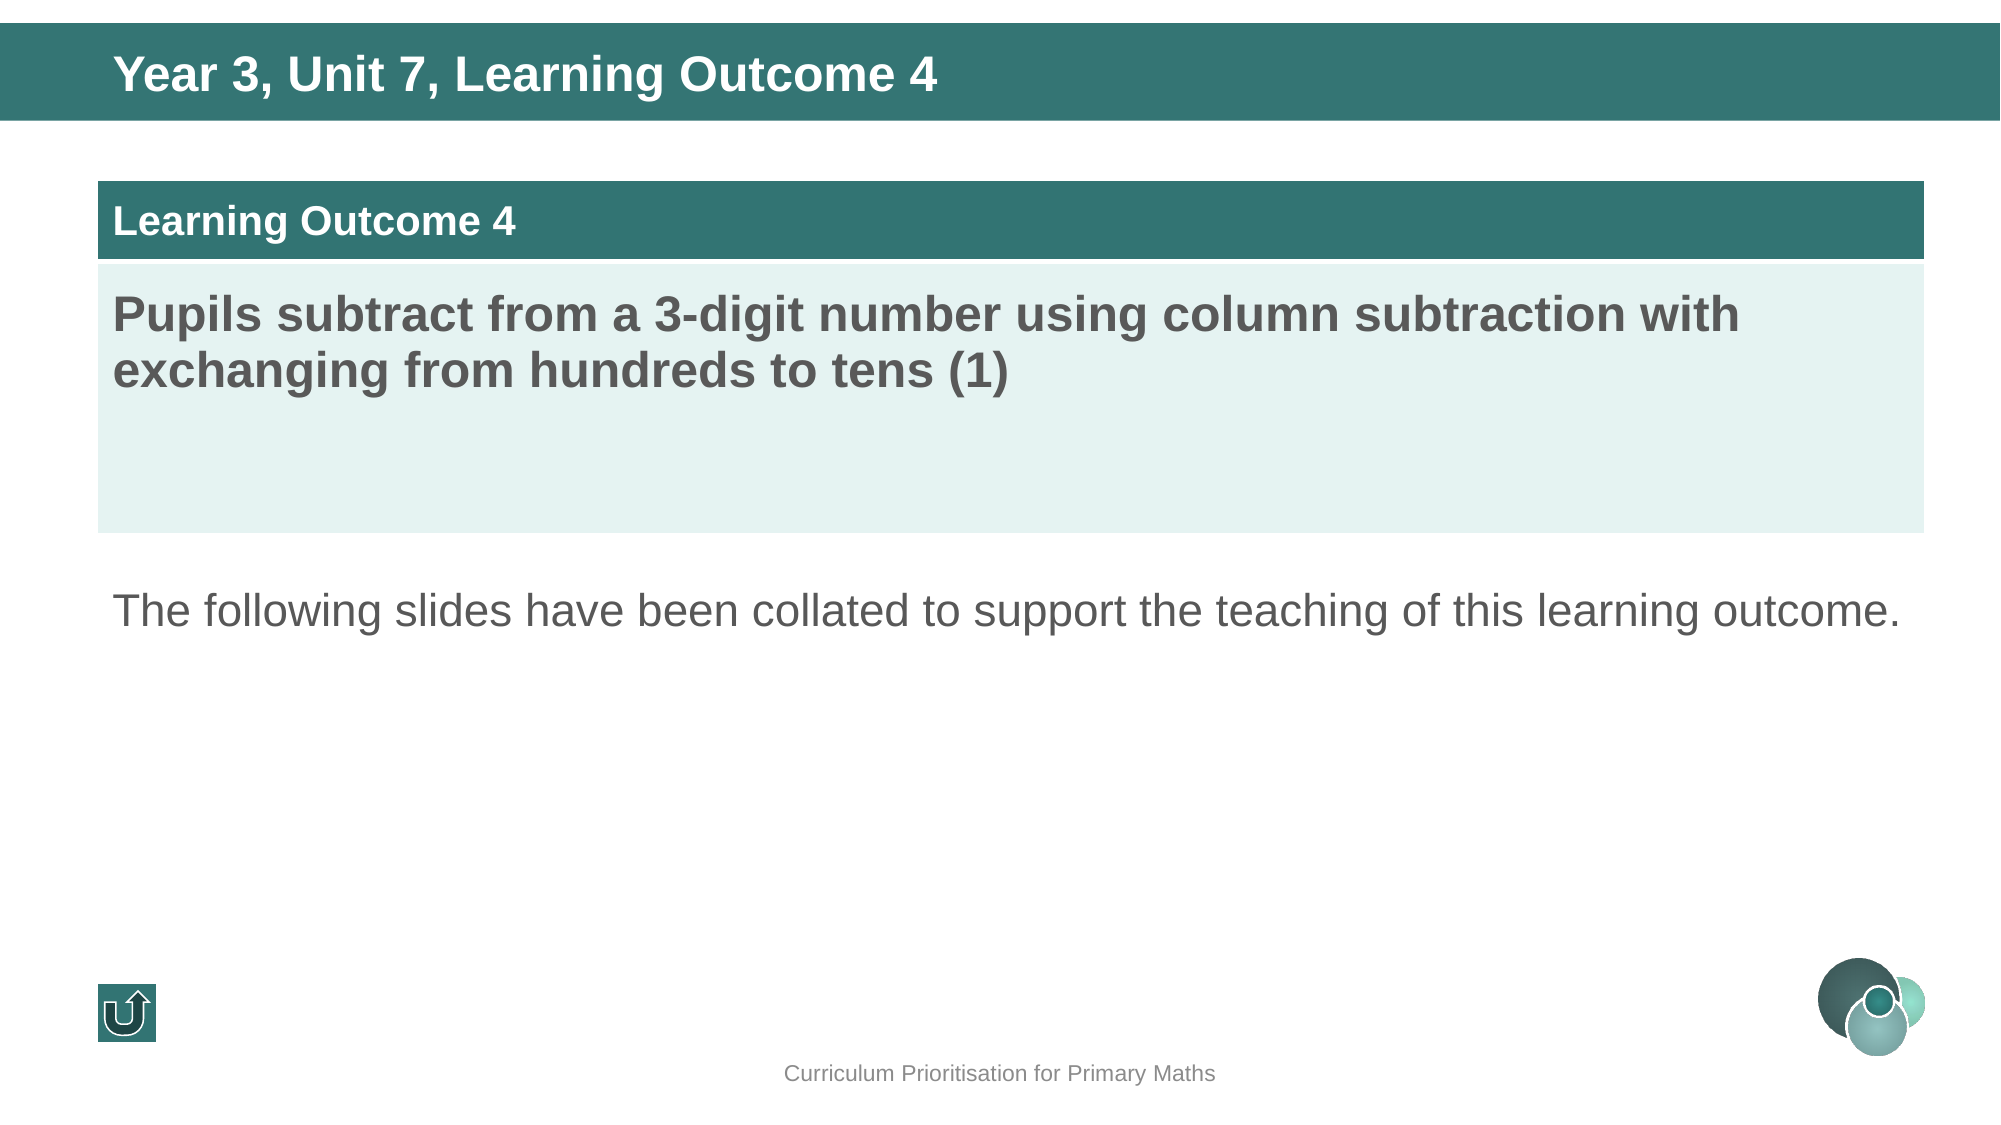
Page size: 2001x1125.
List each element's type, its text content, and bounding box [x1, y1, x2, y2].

table_cell Pupils subtract from a 3-digit number using column subtraction with exchanging from hundreds to tens (1) [98, 264, 1924, 533]
text_box Year 3, Unit 7, Learning Outcome 4 [97, 40, 1945, 111]
footer Curriculum Prioritisation for Primary Maths [0, 1042, 2000, 1103]
table_header Learning Outcome 4 [98, 181, 1924, 259]
text_box The following slides have been collated to support the teaching of this learning outcome. [97, 562, 1925, 677]
text_box [96, 983, 157, 1044]
picture [1818, 958, 1925, 1042]
